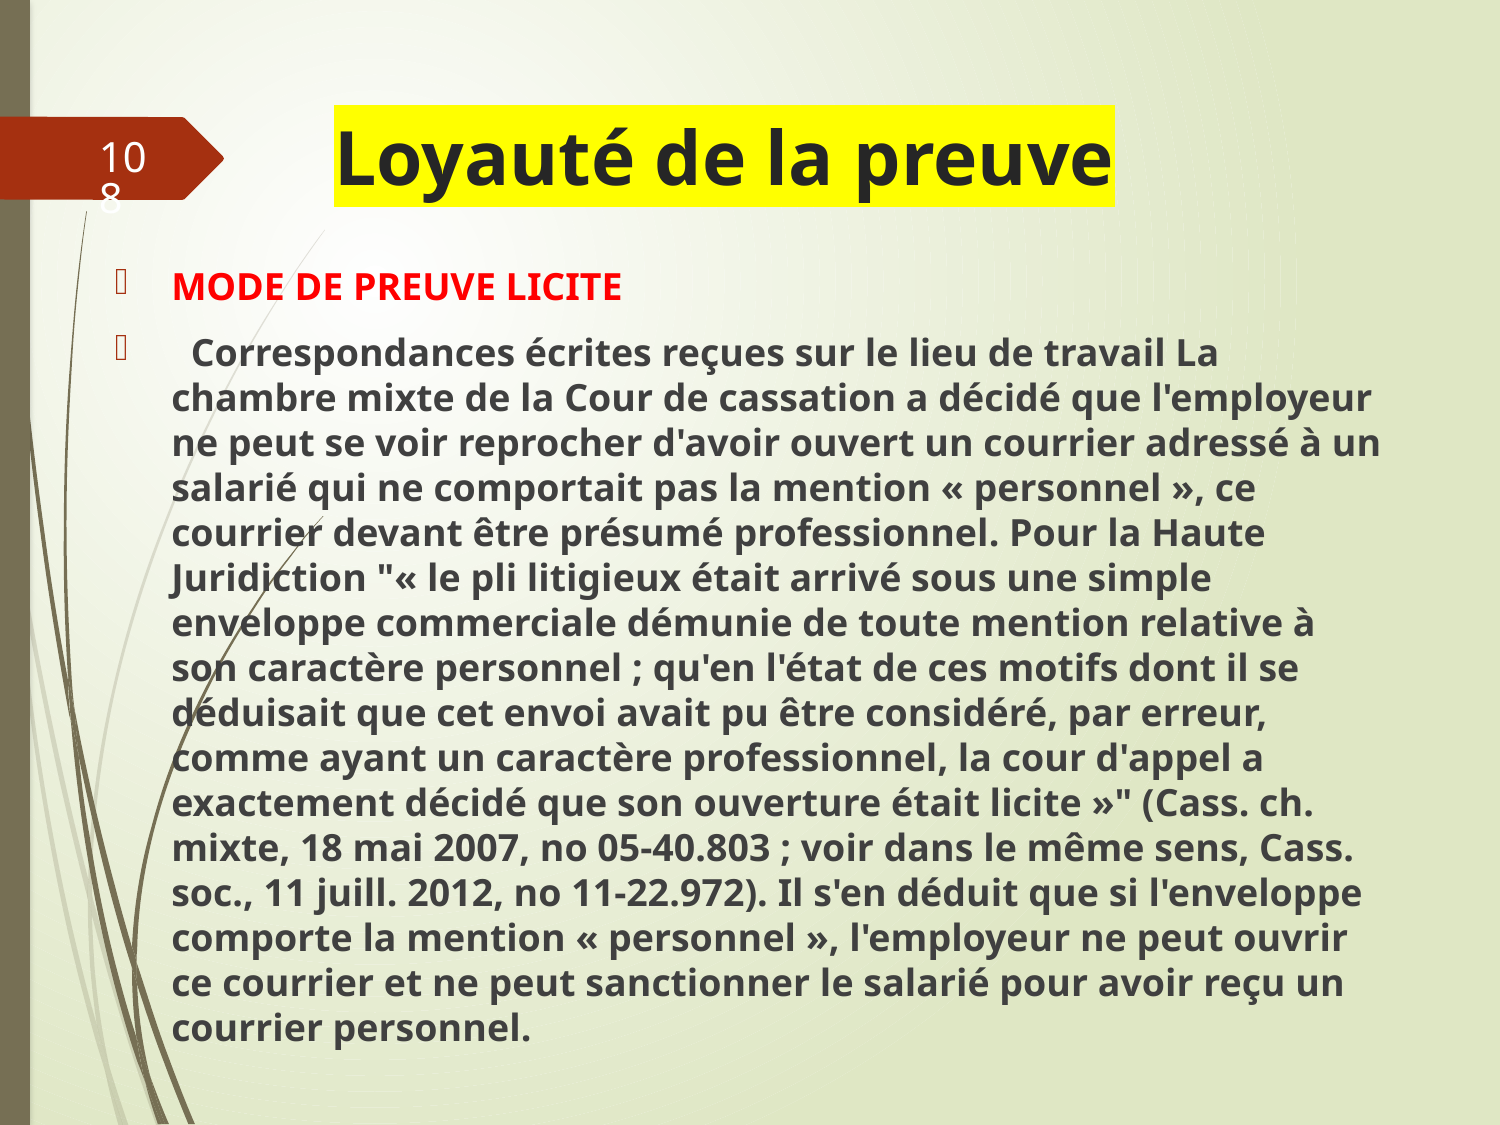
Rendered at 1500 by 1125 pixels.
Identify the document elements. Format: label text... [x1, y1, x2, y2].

title Loyauté de la preuve [319, 102, 1400, 255]
slide_number 108 [83, 129, 180, 190]
list MODE DE PREUVE LICITE Correspondances écrites reçues sur le lieu de travail La chambre mixte de la Cour de cassation a décidé que l'employeur ne peut se voir reprocher d'avoir ouvert un courrier adressé à un salarié qui ne comportait pas la mention « personnel », ce courrier devant être présumé professionnel. Pour la Haute Juridiction "« le pli litigieux était arrivé sous une simple enveloppe commerciale démunie de toute mention relative à son caractère personnel ; qu'en l'état de ces motifs dont il se déduisait que cet envoi avait pu être considéré, par erreur, comme ayant un caractère professionnel, la cour d'appel a exactement décidé que son ouverture était licite »" (Cass. ch. mixte, 18 mai 2007, no 05-40.803 ; voir dans le même sens, Cass. soc., 11 juill. 2012, no 11-22.972). Il s'en déduit que si l'enveloppe comporte la mention « personnel », l'employeur ne peut ouvrir ce courrier et ne peut sanctionner le salarié pour avoir reçu un courrier personnel. [99, 255, 1400, 1059]
